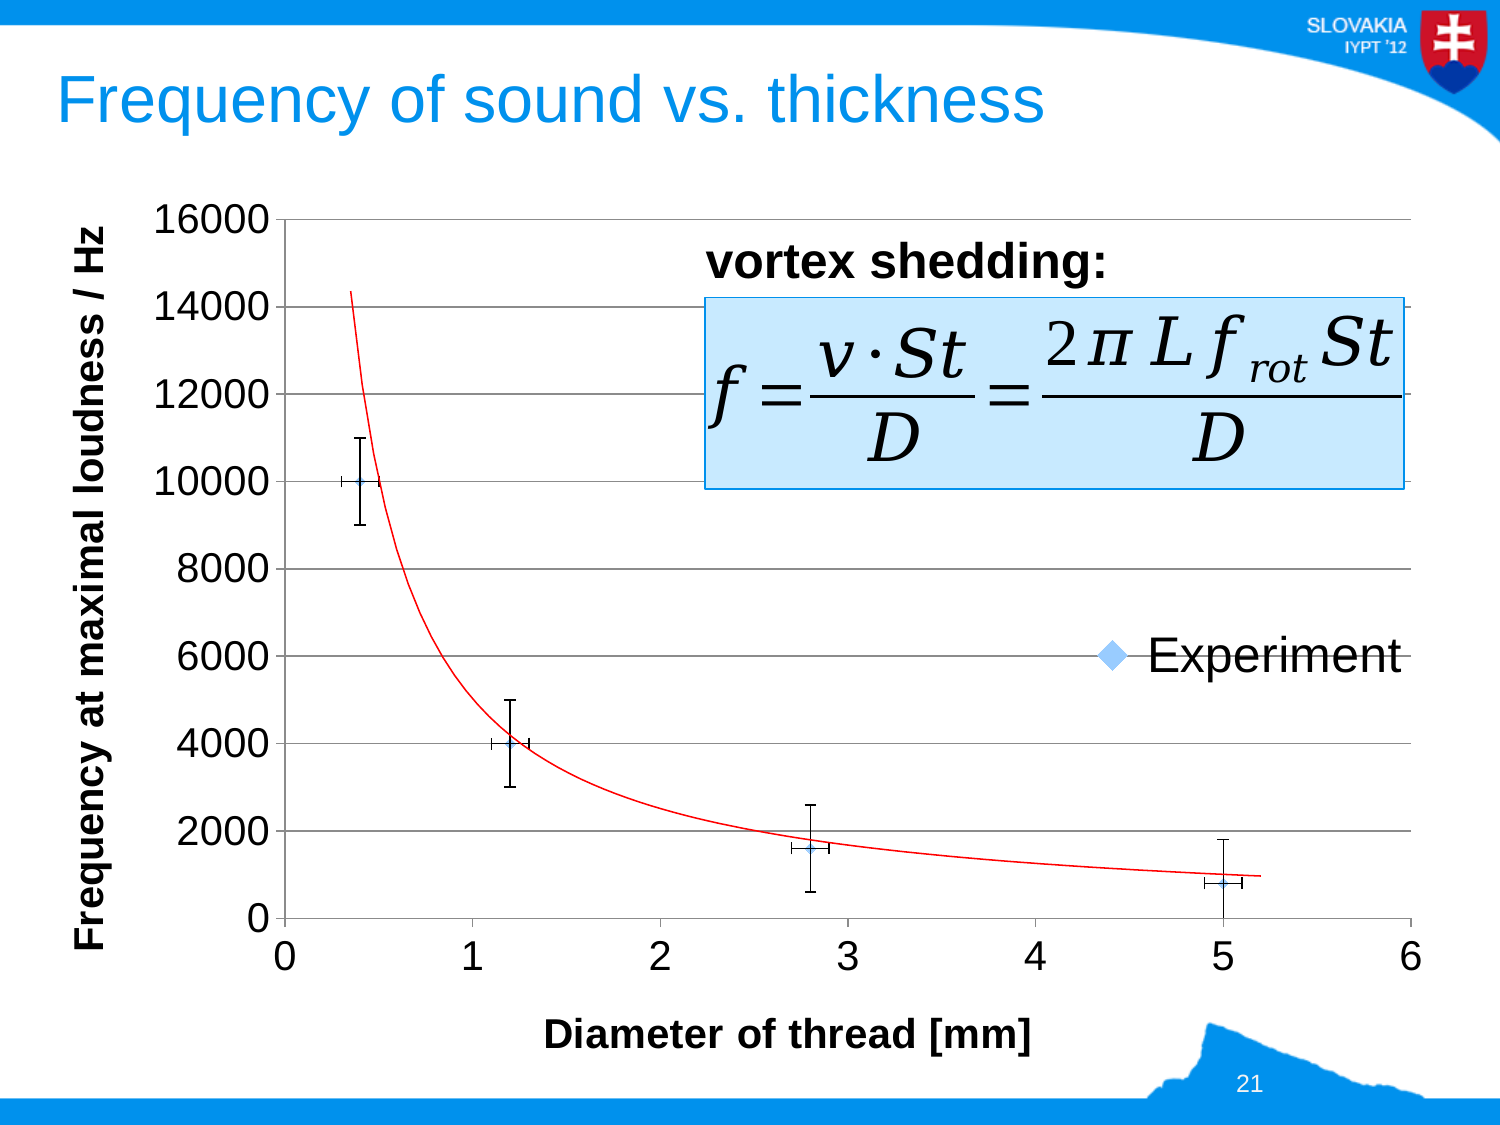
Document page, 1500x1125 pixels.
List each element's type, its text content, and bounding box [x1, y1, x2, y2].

chart [52, 89, 1448, 1071]
slide_number 21 [1074, 1071, 1425, 1108]
title Frequency of sound vs. thickness [41, 30, 1167, 160]
picture [0, 0, 1500, 1125]
